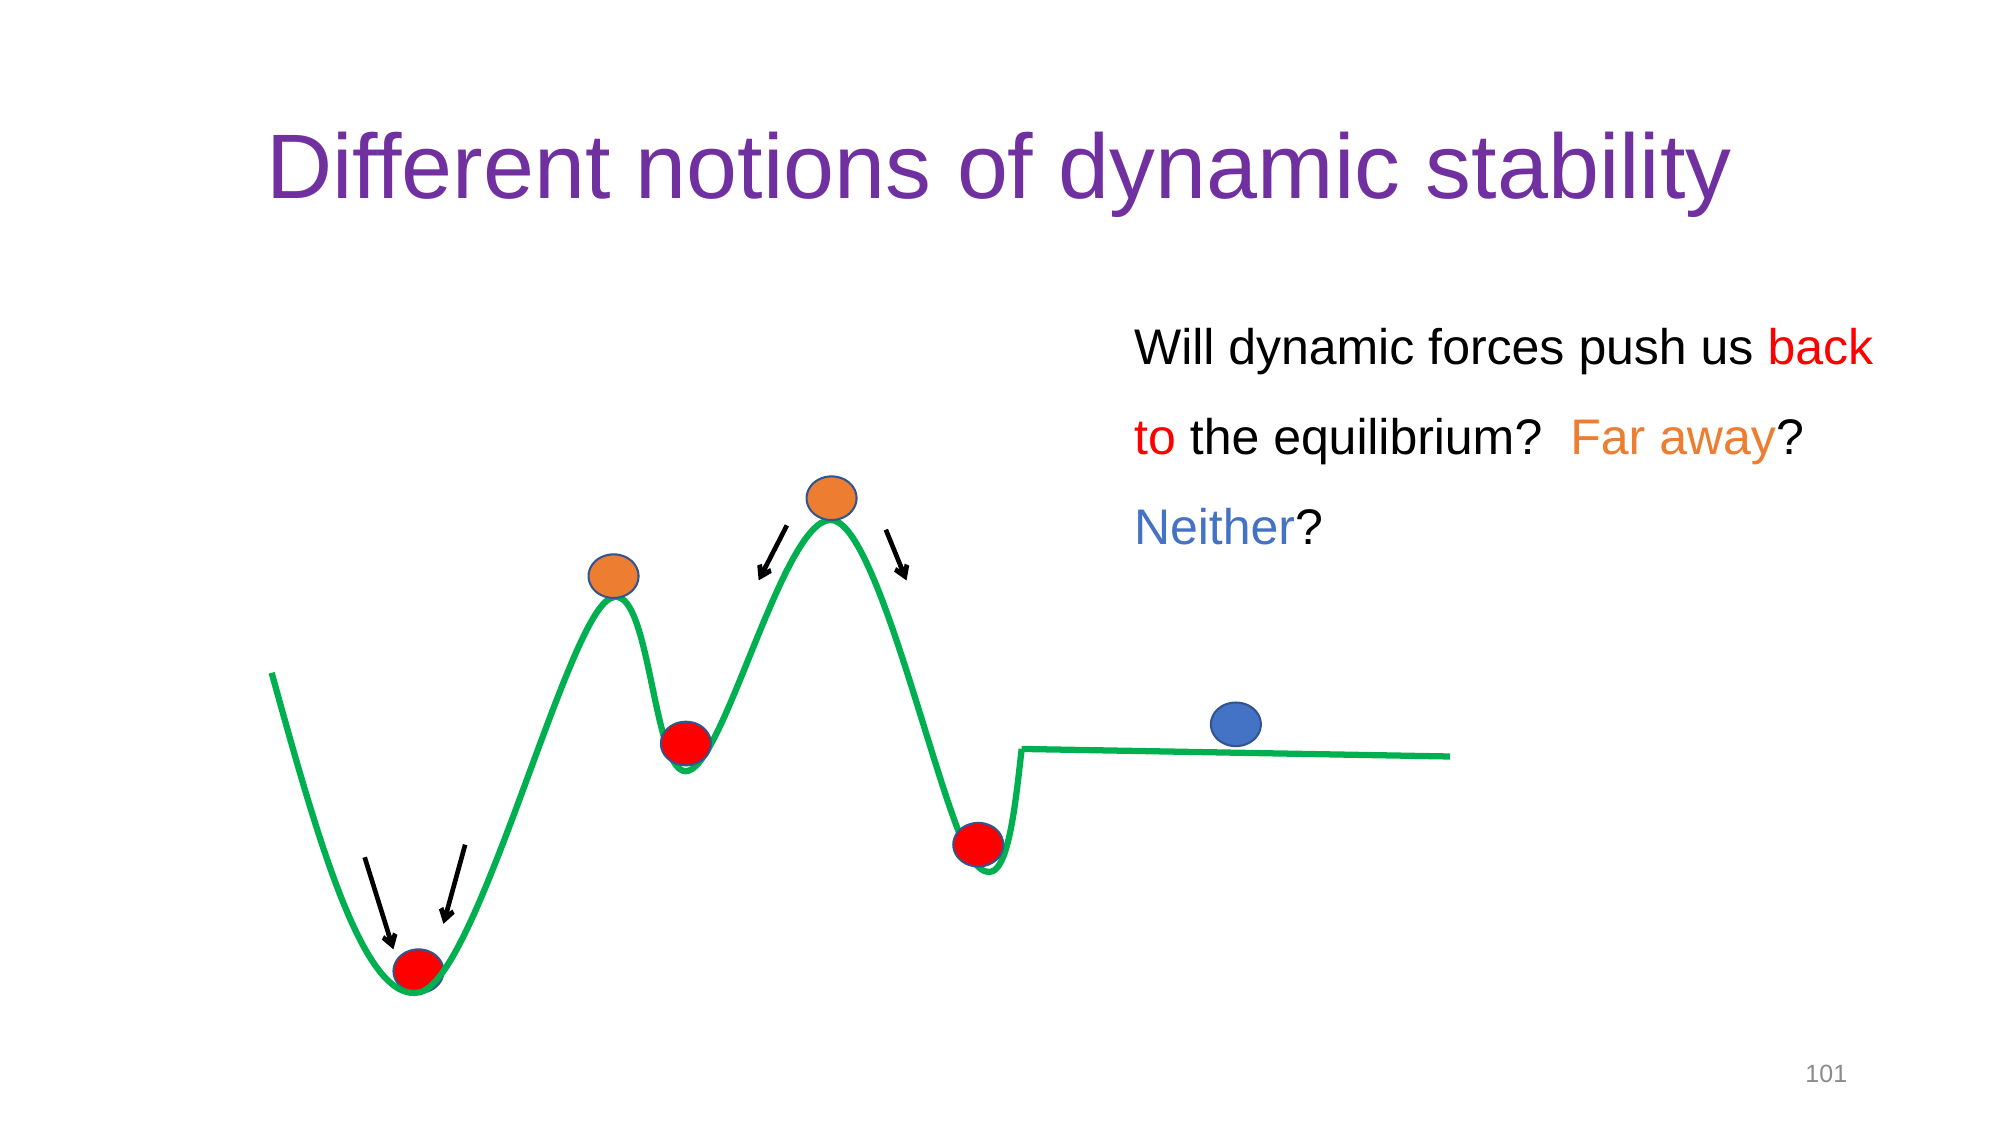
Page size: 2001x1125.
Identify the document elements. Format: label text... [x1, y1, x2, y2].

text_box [758, 525, 787, 581]
slide_number 101 [1412, 1042, 1863, 1103]
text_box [885, 529, 907, 581]
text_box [364, 857, 394, 950]
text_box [443, 844, 466, 924]
text_box [659, 720, 712, 767]
text_box [1209, 701, 1262, 748]
text_box [805, 475, 858, 522]
text_box Will dynamic forces push us back to the equilibrium? Far away? Neither? [1119, 277, 1944, 562]
text_box [587, 553, 640, 600]
text_box [270, 520, 1022, 995]
title Different notions of dynamic stability [137, 59, 1863, 278]
text_box [952, 821, 1005, 868]
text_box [1021, 748, 1451, 757]
text_box [421, 973, 445, 994]
